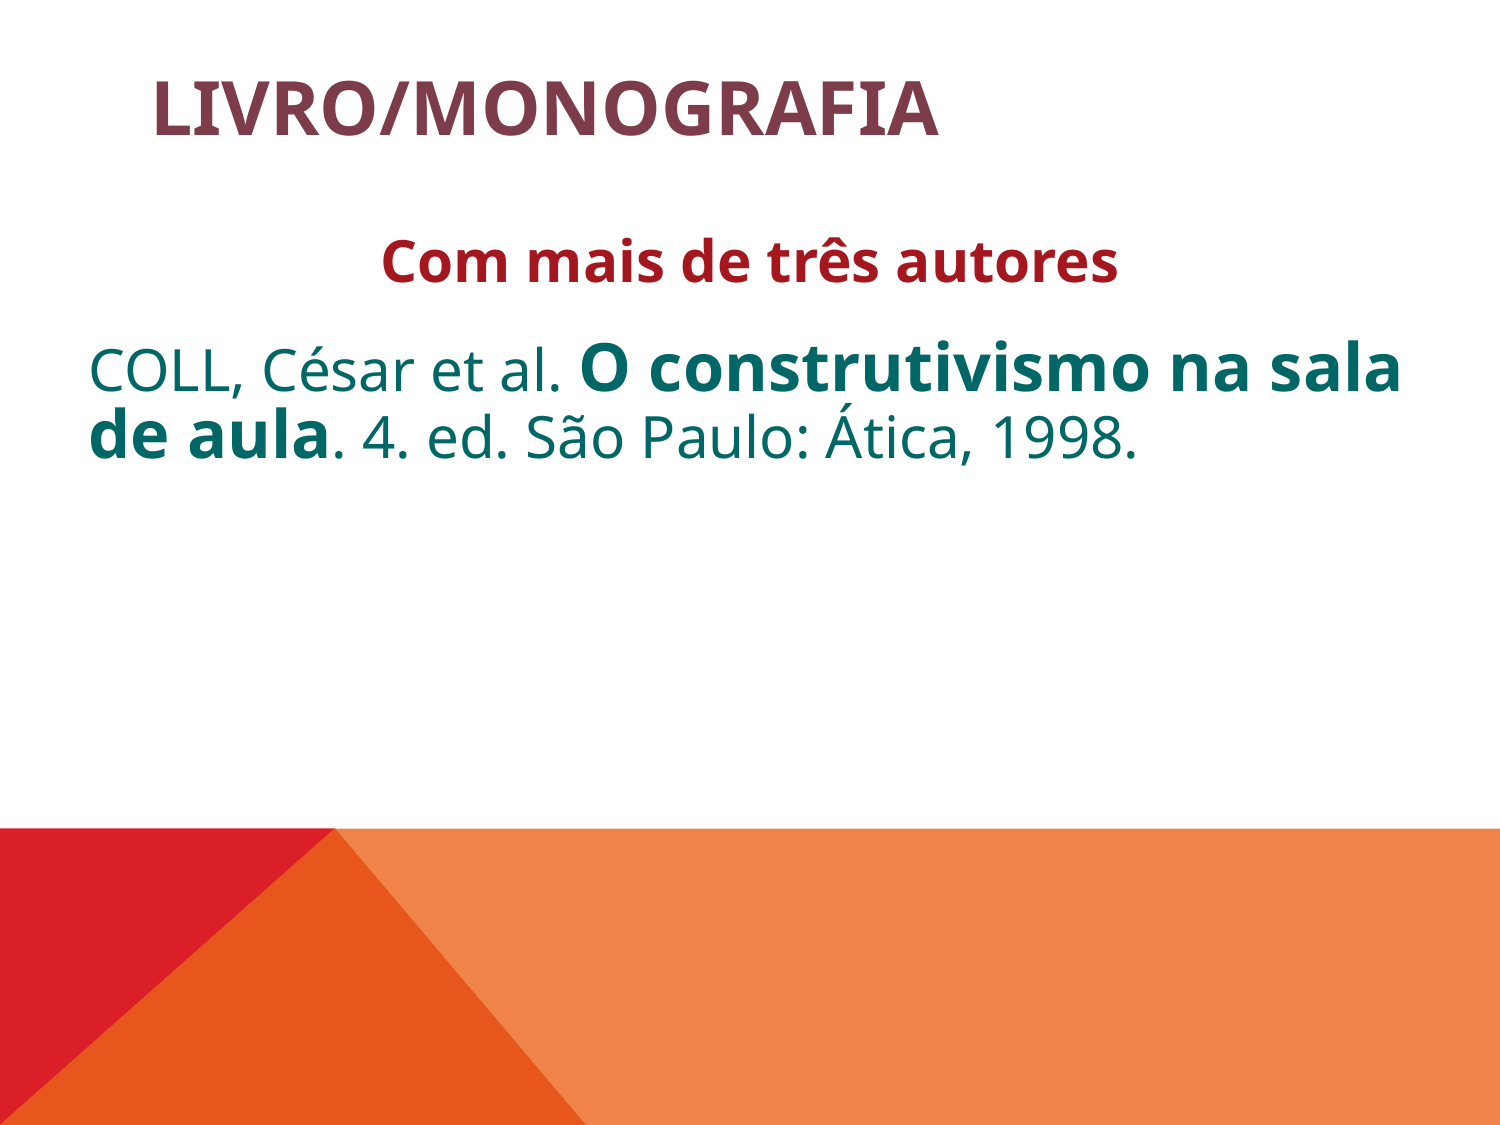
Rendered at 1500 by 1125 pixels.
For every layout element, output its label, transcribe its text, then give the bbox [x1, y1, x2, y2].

title Livro/monografia [135, 60, 1369, 150]
text_box COLL, César et al. O construtivismo na sala de aula. 4. ed. São Paulo: Ática, 1998. [88, 338, 1412, 473]
text_box Com mais de três autores [380, 236, 1120, 295]
